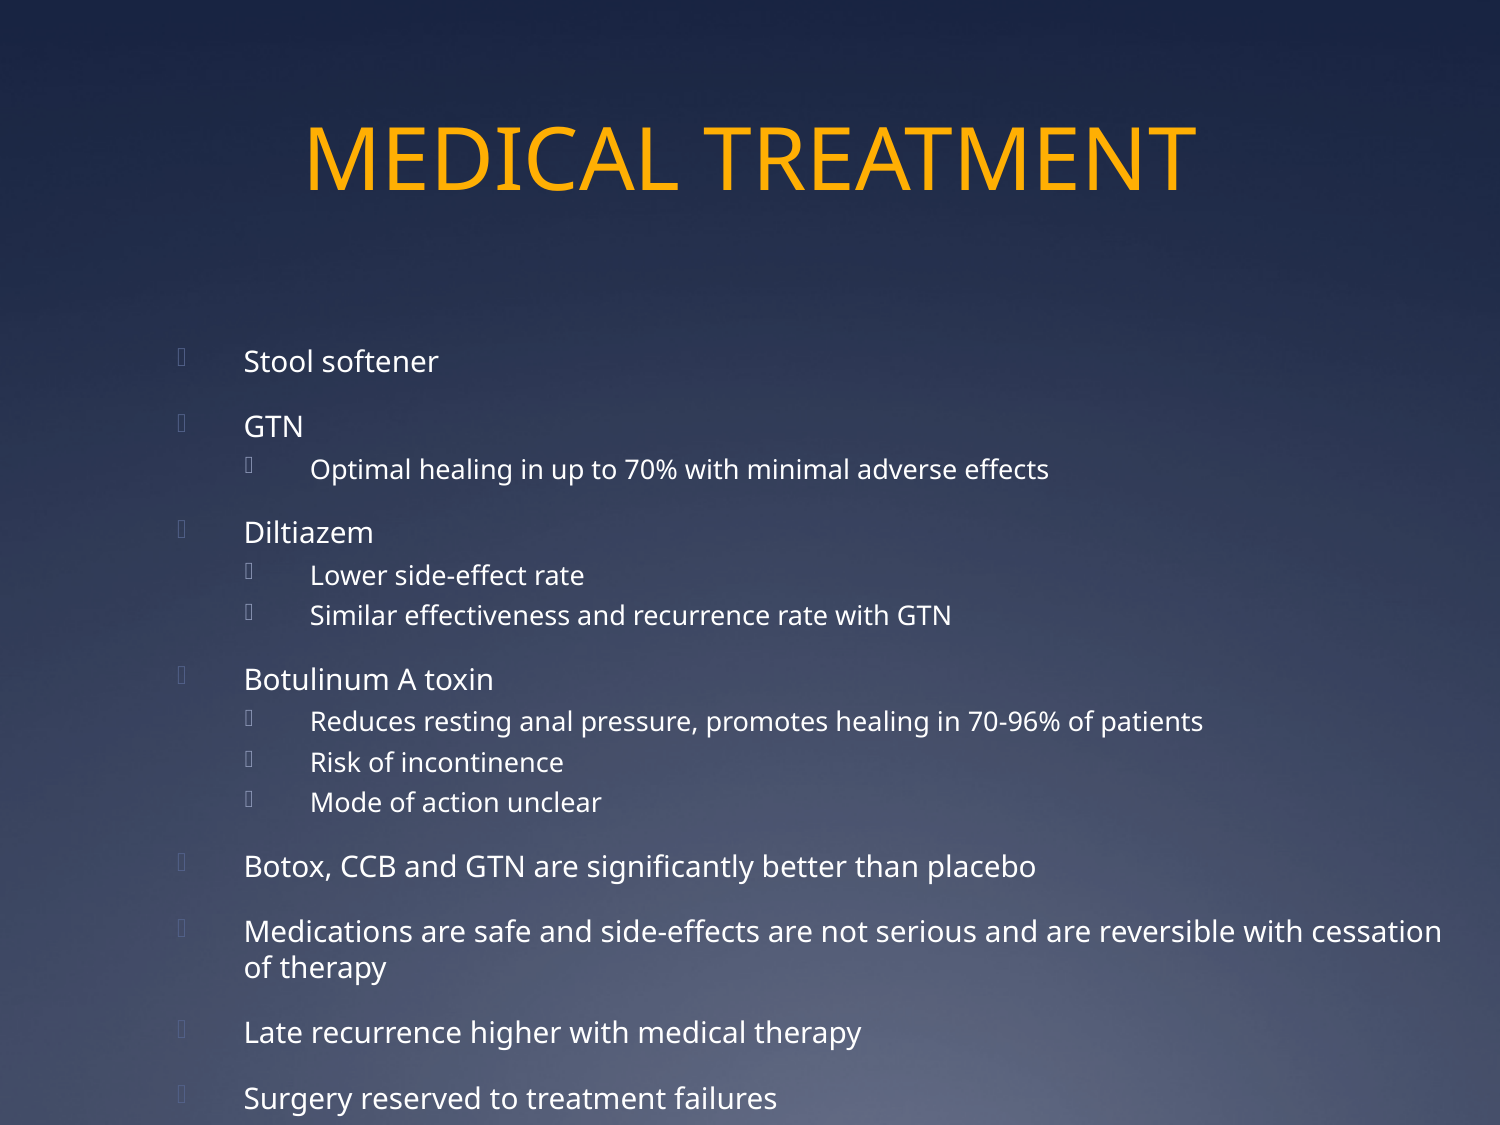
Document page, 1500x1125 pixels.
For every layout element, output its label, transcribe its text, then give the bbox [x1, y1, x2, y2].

title MEDICAL TREATMENT [100, 95, 1400, 225]
list Stool softener GTN Optimal healing in up to 70% with minimal adverse effects Diltiazem Lower side-effect rate Similar effectiveness and recurrence rate with GTN Botulinum A toxin Reduces resting anal pressure, promotes healing in 70-96% of patients Risk of incontinence Mode of action unclear Botox, CCB and GTN are significantly better than placebo Medications are safe and side-effects are not serious and are reversible with cessation of therapy Late recurrence higher with medical therapy Surgery reserved to treatment failures [162, 335, 1469, 1125]
